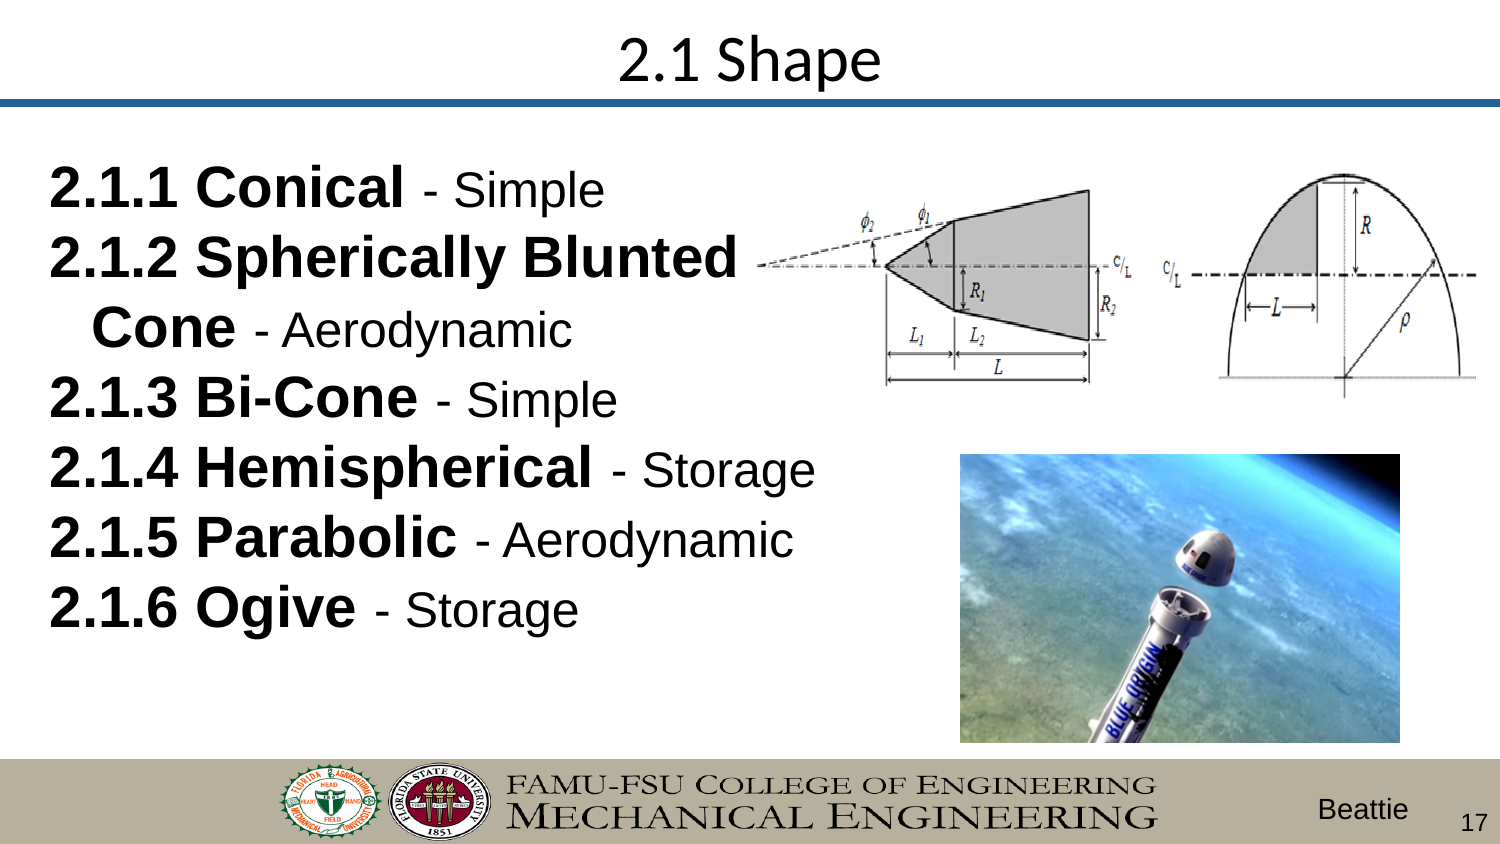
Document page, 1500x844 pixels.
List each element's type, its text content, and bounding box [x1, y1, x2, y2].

picture [0, 759, 1500, 844]
text_box Beattie [1302, 783, 1443, 833]
picture [1148, 161, 1500, 416]
picture [749, 181, 1135, 396]
picture [960, 454, 1401, 743]
list 2.1.1 Conical - Simple 2.1.2 Spherically Blunted Cone - Aerodynamic 2.1.3 Bi-Cone - Simple 2.1.4 Hemispherical - Storage 2.1.5 Parabolic - Aerodynamic 2.1.6 Ogive - Storage [34, 134, 889, 696]
title 2.1 Shape [51, 0, 1449, 94]
